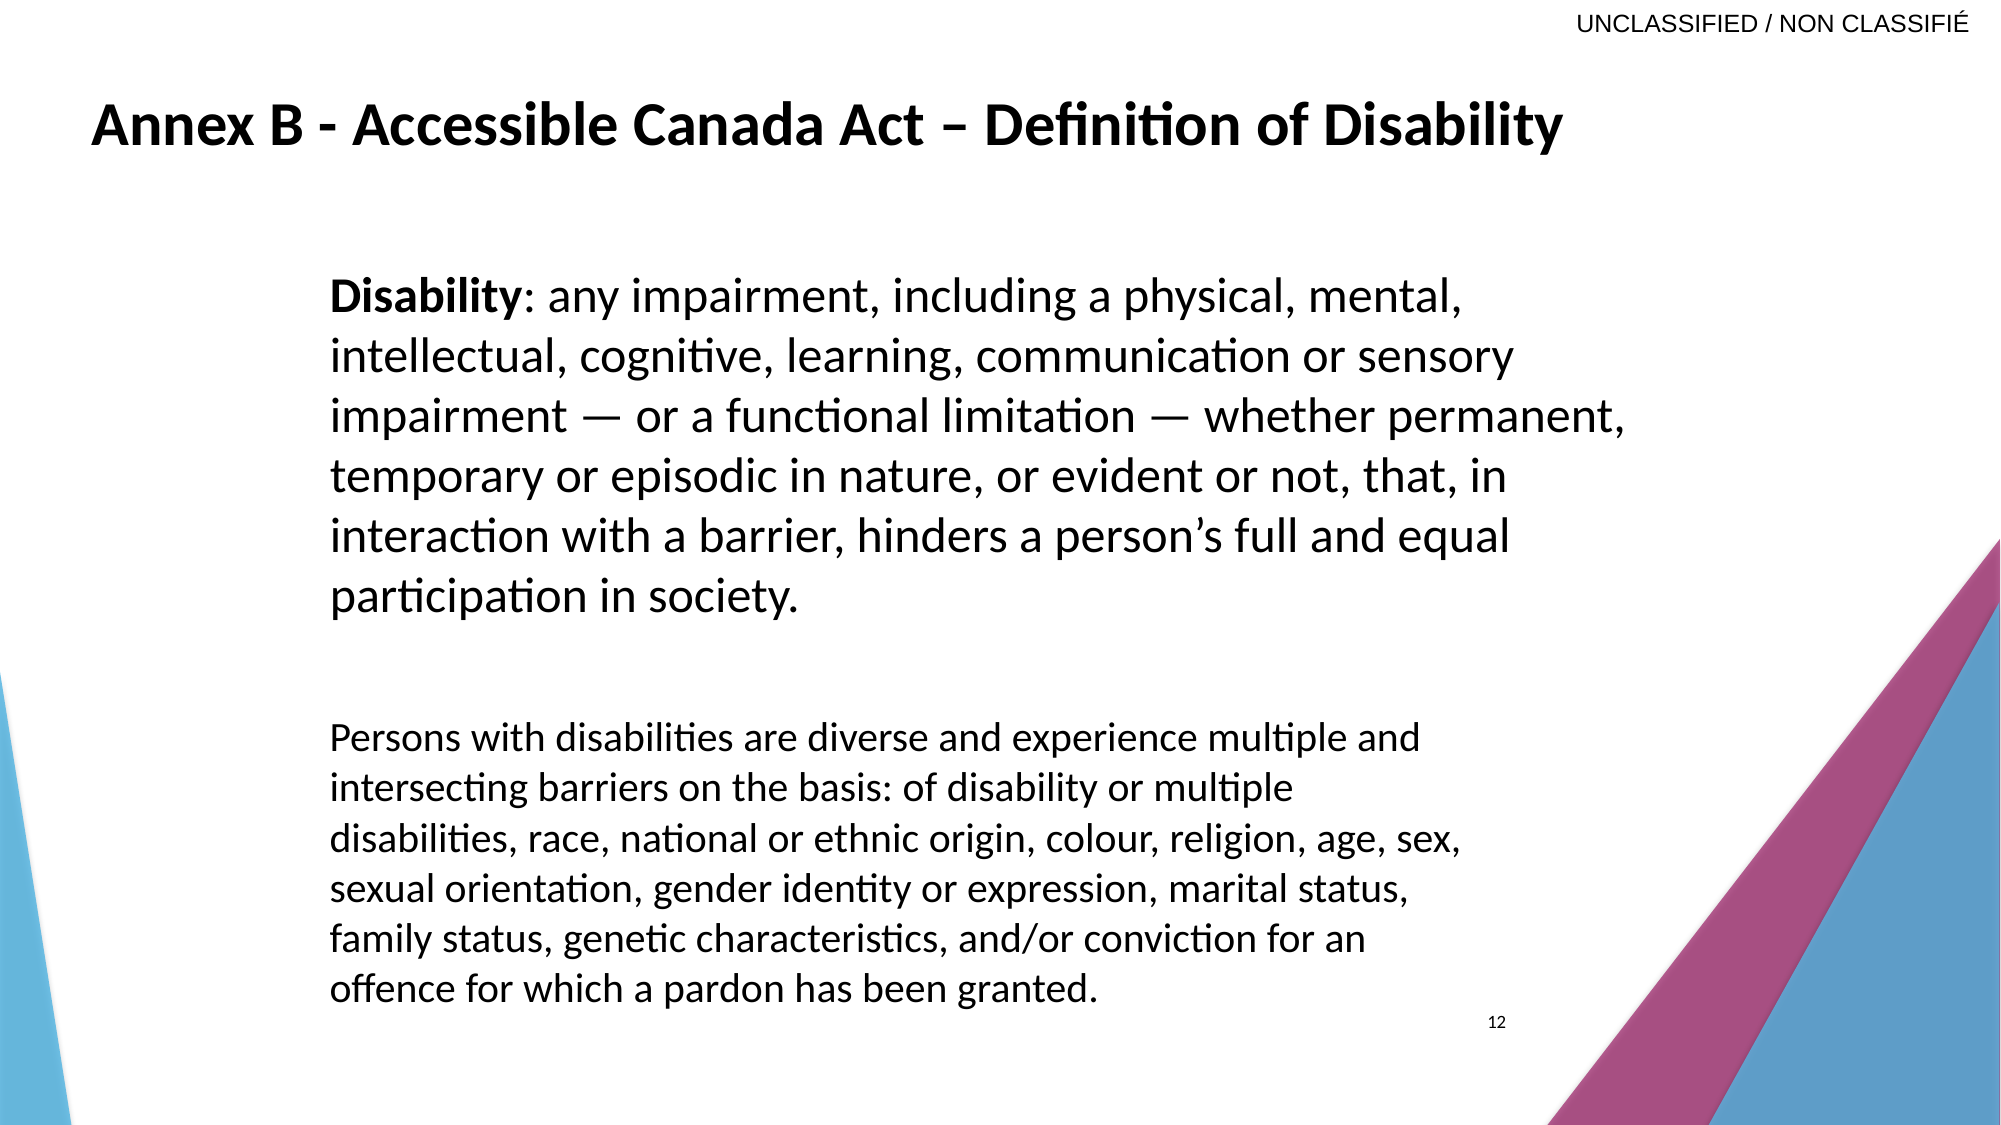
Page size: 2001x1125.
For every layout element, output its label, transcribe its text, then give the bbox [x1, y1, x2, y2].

slide_number 12 [1409, 991, 1522, 1051]
list Disability: any impairment, including a physical, mental, intellectual, cognitive, learning, communication or sensory impairment — or a functional limitation — whether permanent, temporary or episodic in nature, or evident or not, that, in interaction with a barrier, hinders a person’s full and equal participation in society. [314, 255, 1715, 756]
title Annex B - Accessible Canada Act – Definition of Disability [76, 75, 1878, 208]
text_box Persons with disabilities are diverse and experience multiple and intersecting barriers on the basis: of disability or multiple disabilities, race, national or ethnic origin, colour, religion, age, sex, sexual orientation, gender identity or expression, marital status, family status, genetic characteristics, and/or conviction for an offence for which a pardon has been granted. [314, 702, 1491, 1018]
